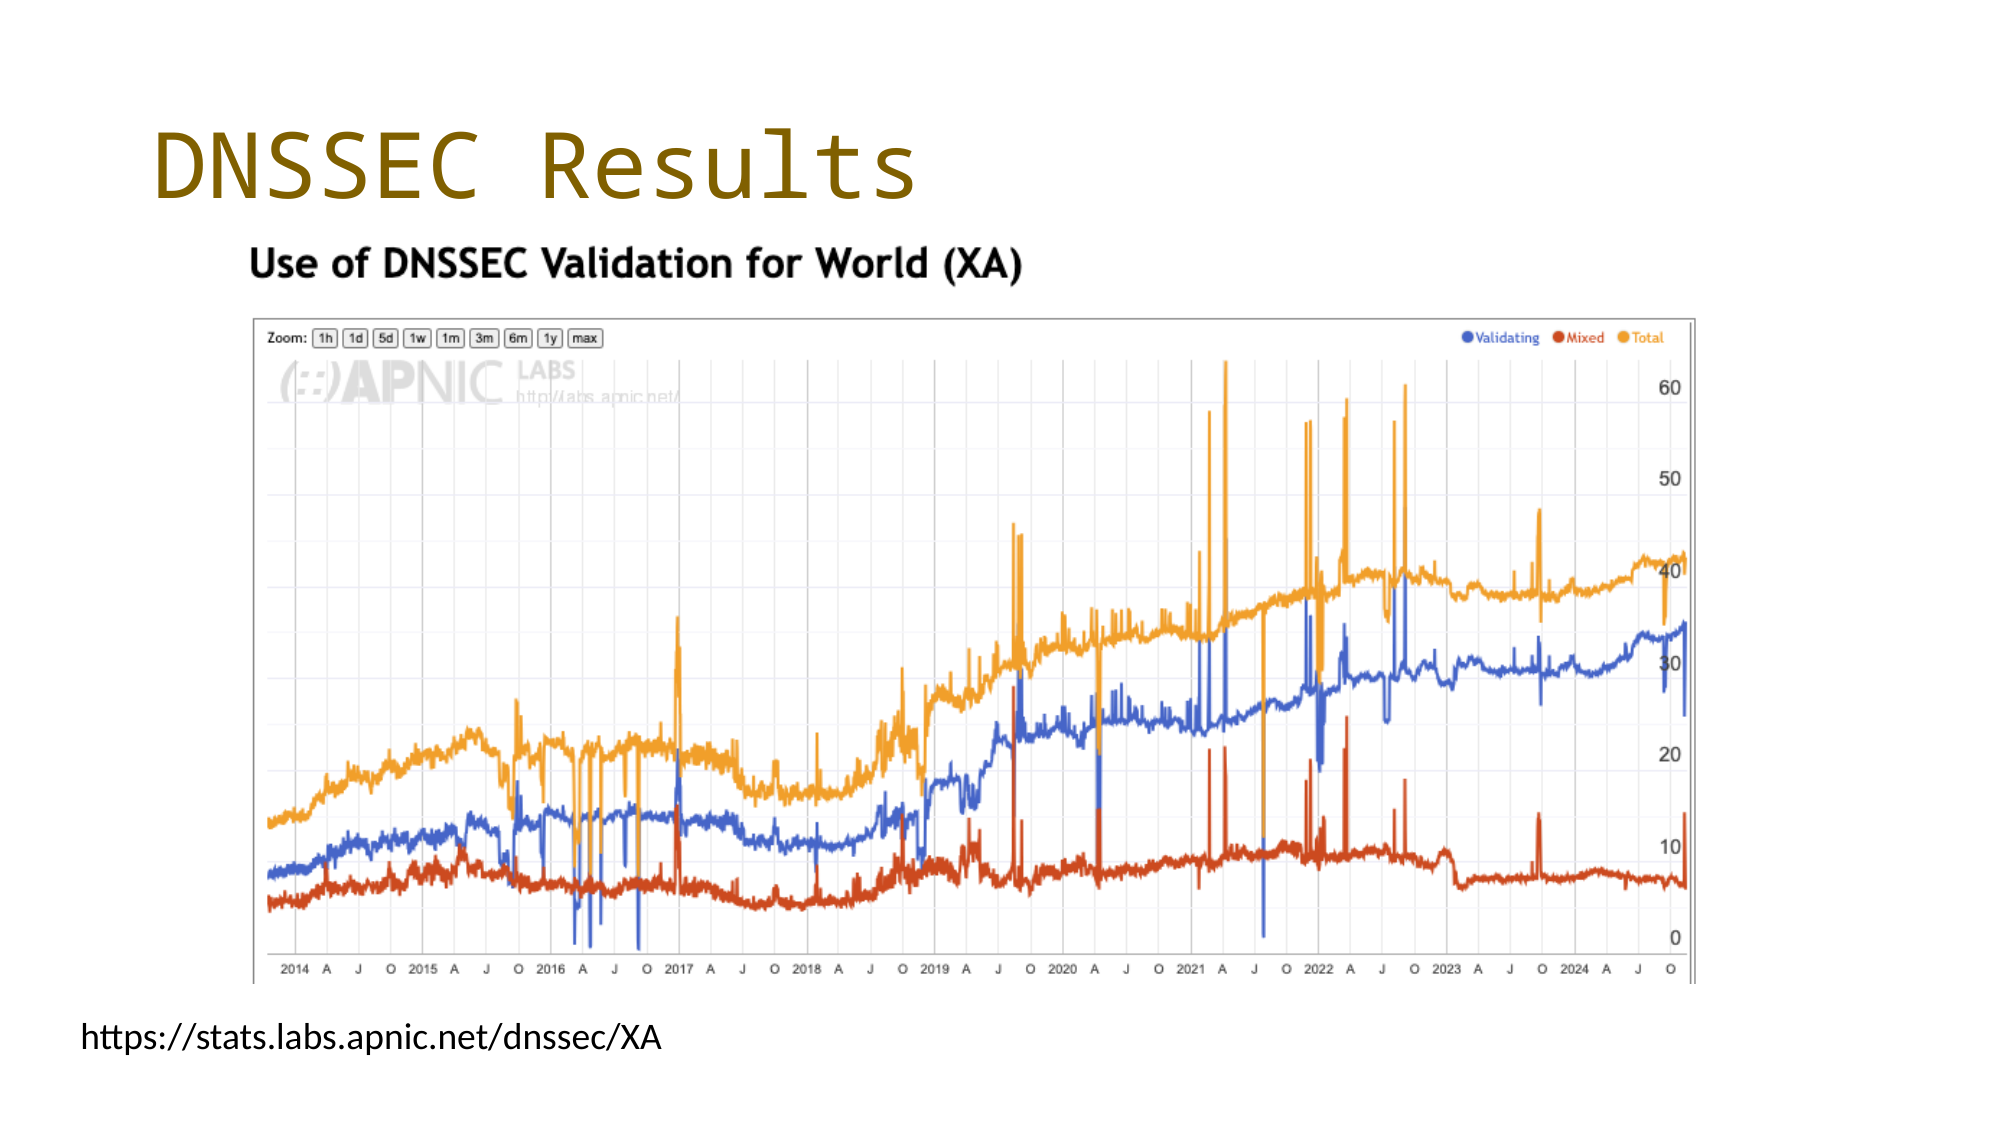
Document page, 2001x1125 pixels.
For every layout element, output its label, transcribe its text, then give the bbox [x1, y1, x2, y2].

text_box https://stats.labs.apnic.net/dnssec/XA [65, 1004, 678, 1065]
picture [243, 236, 1706, 984]
title DNSSEC Results [137, 59, 1863, 278]
